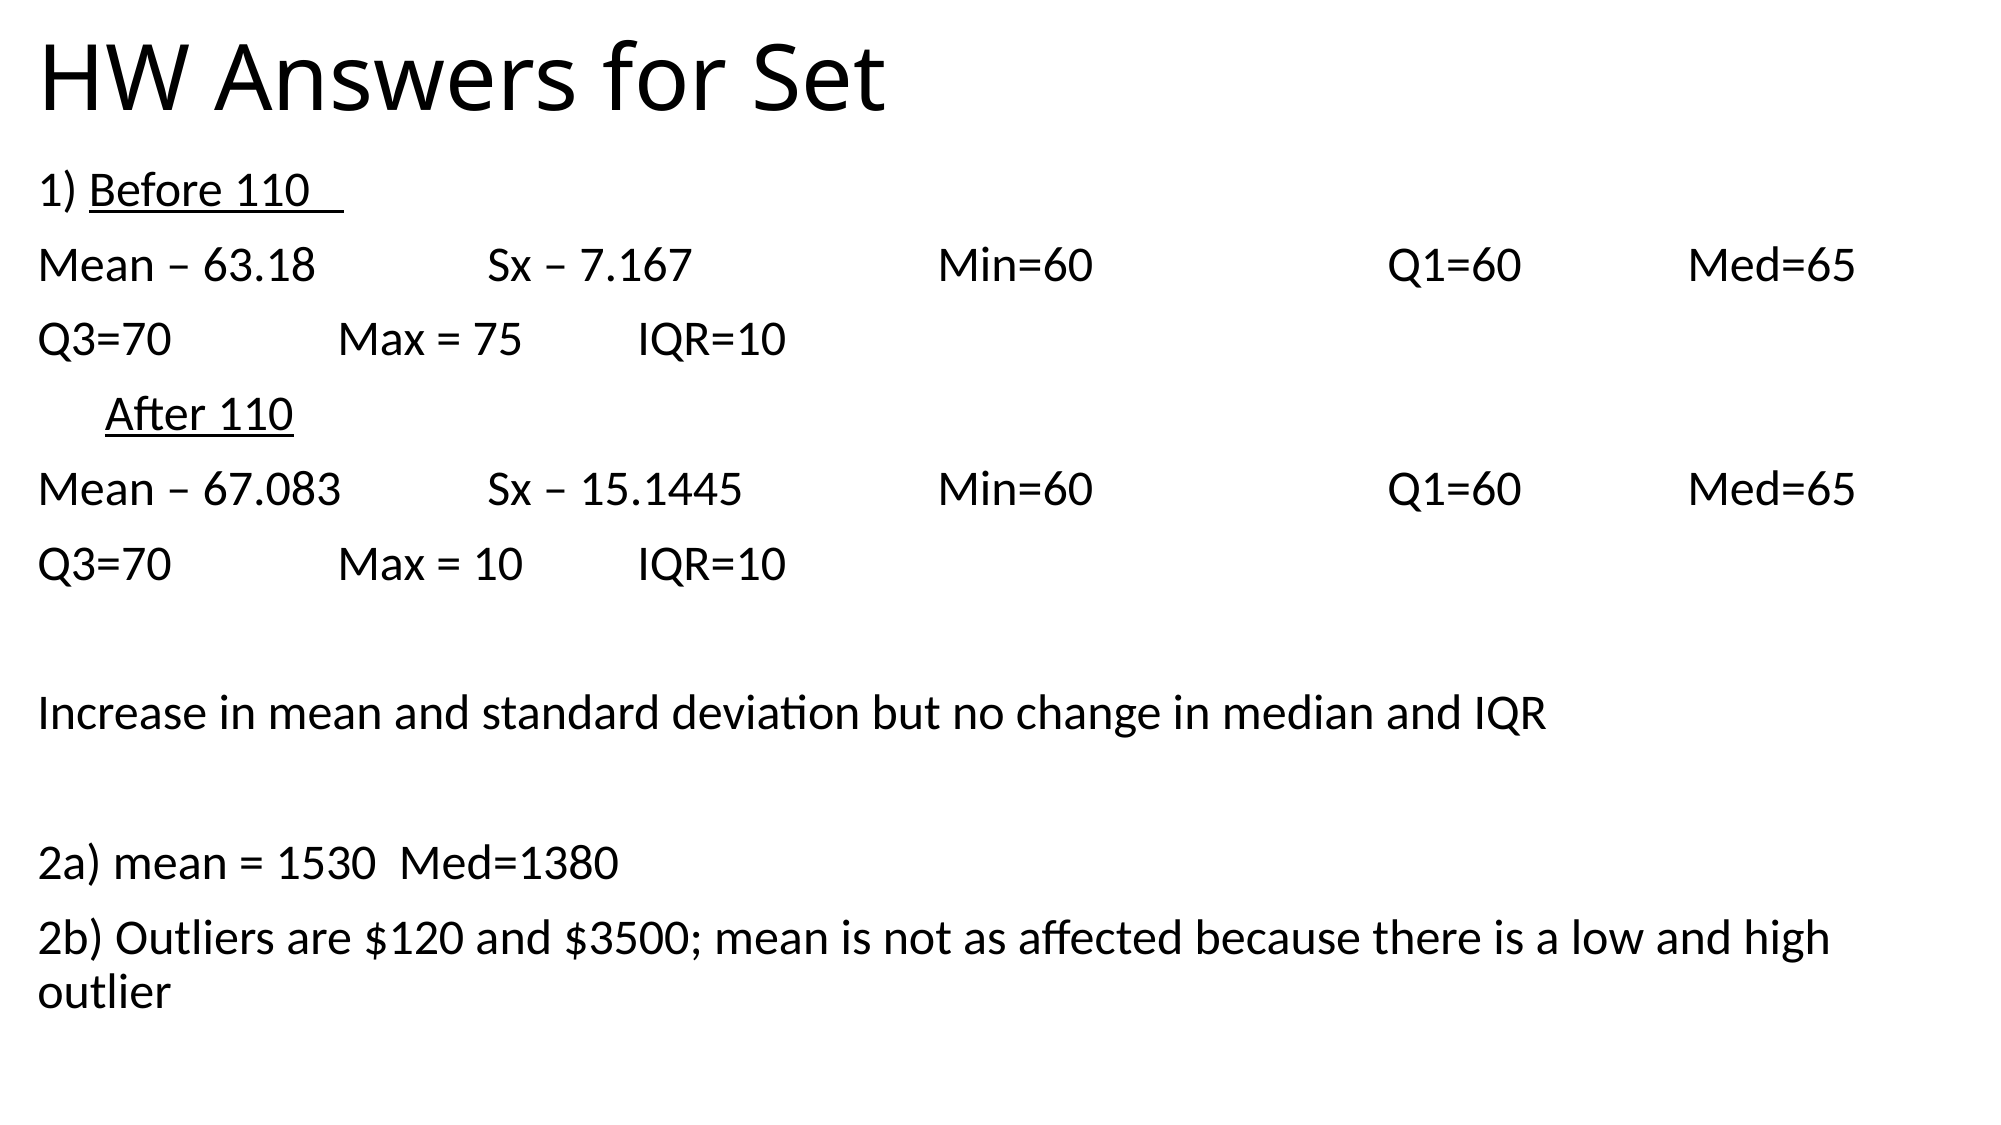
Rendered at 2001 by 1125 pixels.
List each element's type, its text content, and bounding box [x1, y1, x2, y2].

title HW Answers for Set [22, 0, 1748, 155]
list 1) Before 110 Mean – 63.18 Sx – 7.167 Min=60 Q1=60 Med=65 Q3=70 Max = 75 IQR=10 After 110 Mean – 67.083 Sx – 15.1445 Min=60 Q1=60 Med=65 Q3=70 Max = 10 IQR=10 Increase in mean and standard deviation but no change in median and IQR 2a) mean = 1530 Med=1380 2b) Outliers are $120 and $3500; mean is not as affected because there is a low and high outlier [22, 155, 1972, 1050]
